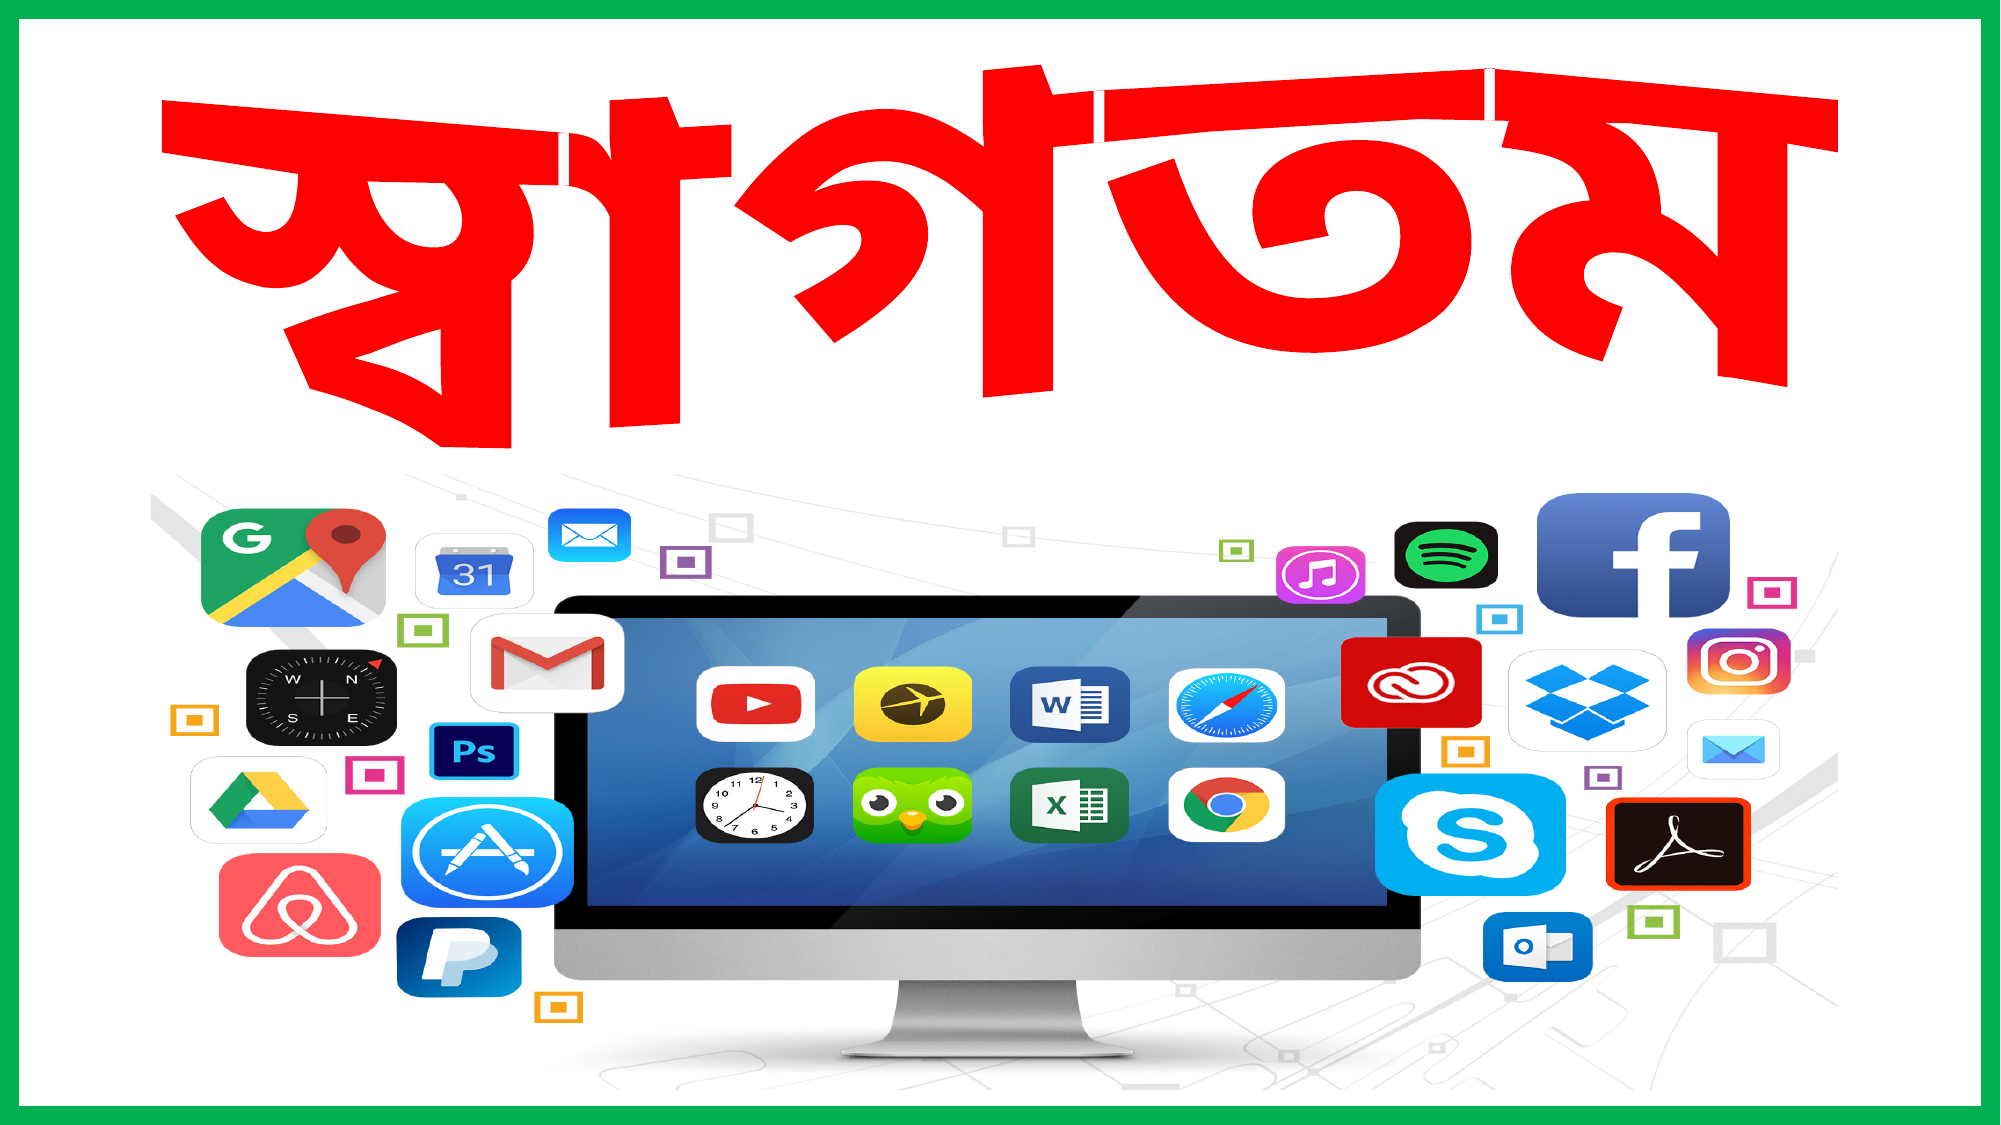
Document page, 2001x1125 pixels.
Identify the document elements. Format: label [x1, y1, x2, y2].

picture [150, 474, 1839, 1090]
text_box [0, 0, 2000, 1125]
